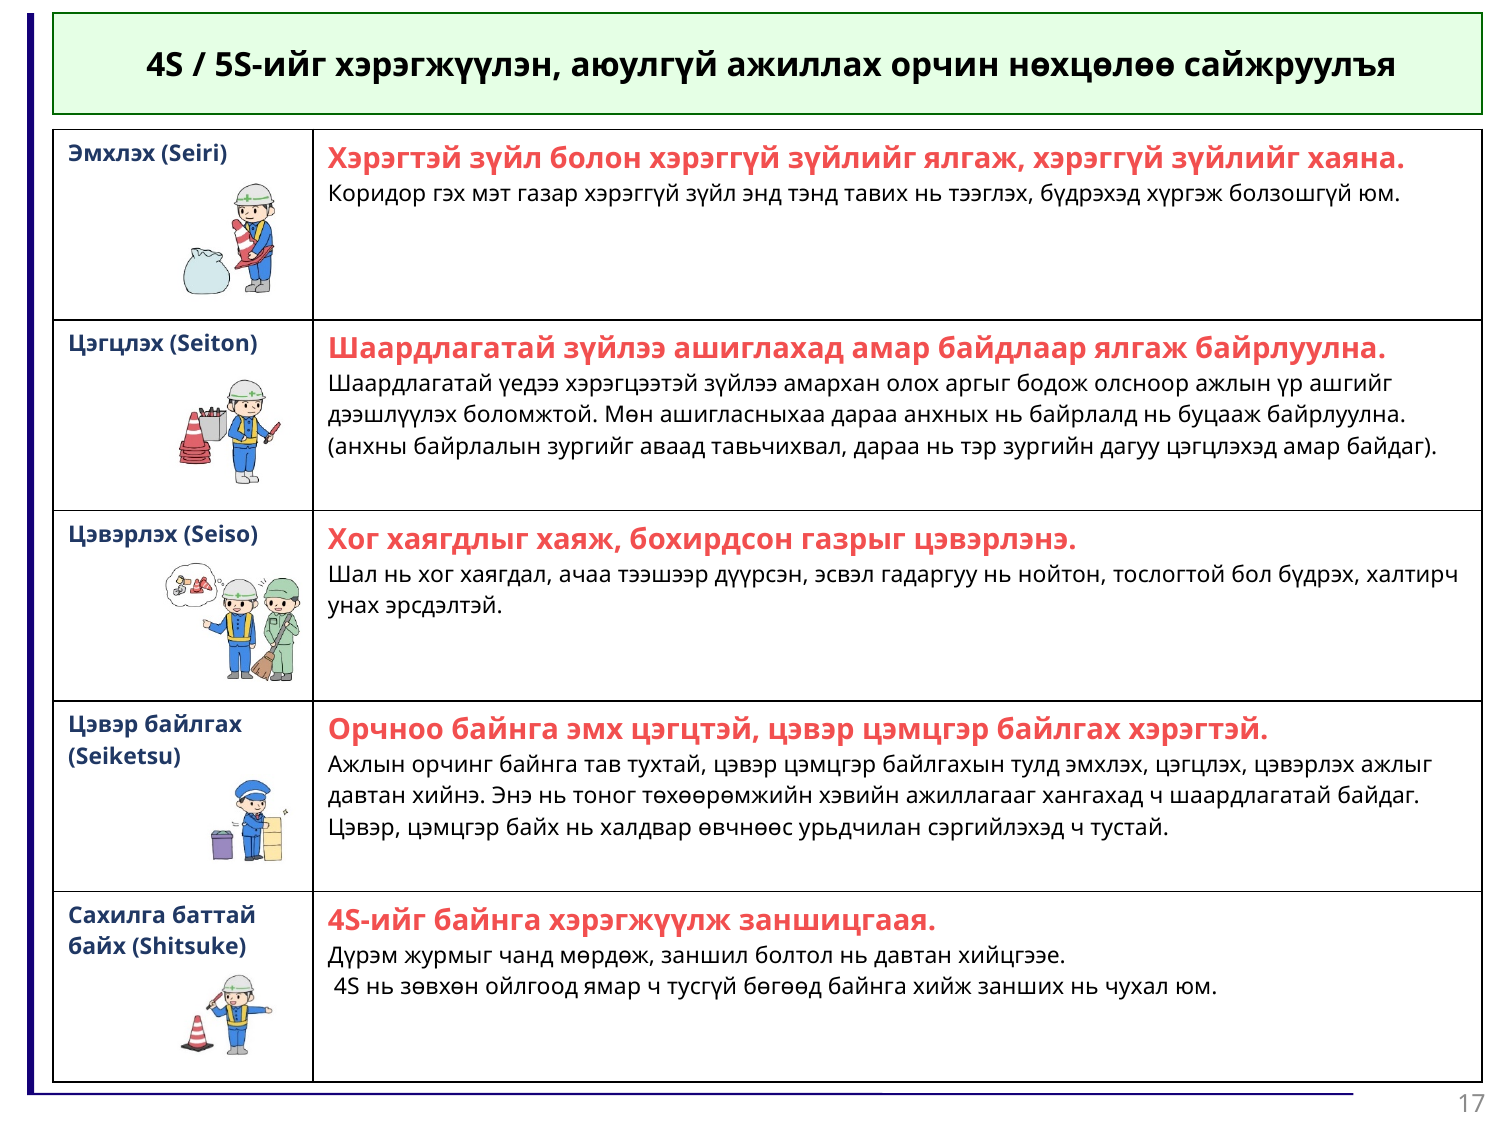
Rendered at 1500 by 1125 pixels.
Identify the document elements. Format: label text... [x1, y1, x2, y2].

table_header Эмхлэх (Seiri) [54, 130, 312, 319]
table_cell Цэвэр байлгах (Seiketsu) [54, 702, 312, 891]
picture [166, 170, 300, 304]
picture [196, 774, 297, 874]
table_header Хэрэгтэй зүйл болон хэрэггүй зүйлийг ялгаж, хэрэггүй зүйлийг хаяна. Коридор гэх мэт газар хэрэггүй зүйл энд тэнд тавих нь тээглэх, бүдрэхэд хүргэж болзошгүй юм. [314, 130, 1481, 319]
table_cell Цэвэрлэх (Seiso) [54, 511, 312, 700]
picture [169, 368, 297, 496]
table_cell Орчноо байнга эмх цэгцтэй, цэвэр цэмцгэр байлгах хэрэгтэй. Ажлын орчинг байнга тав тухтай, цэвэр цэмцгэр байлгахын тулд эмхлэх, цэгцлэх, цэвэрлэх ажлыг давтан хийнэ. Энэ нь тоног төхөөрөмжийн хэвийн ажиллагааг хангахад ч шаардлагатай байдаг. Цэвэр, цэмцгэр байх нь халдвар өвчнөөс урьдчилан сэргийлэхэд ч тустай. [314, 702, 1481, 891]
slide_number 17 [1163, 1074, 1500, 1125]
picture [172, 960, 280, 1068]
table_cell Хог хаягдлыг хаяж, бохирдсон газрыг цэвэрлэнэ. Шал нь хог хаягдал, ачаа тээшээр дүүрсэн, эсвэл гадаргуу нь нойтон, тослогтой бол бүдрэх, халтирч унах эрсдэлтэй. [314, 511, 1481, 700]
table_cell Шаардлагатай зүйлээ ашиглахад амар байдлаар ялгаж байрлуулна. Шаардлагатай үедээ хэрэгцээтэй зүйлээ амархан олох аргыг бодож олсноор ажлын үр ашгийг дээшлүүлэх боломжтой. Мөн ашигласныхаа дараа анхных нь байрлалд нь буцааж байрлуулна. (анхны байрлалын зургийг аваад тавьчихвал, дараа нь тэр зургийн дагуу цэгцлэхэд амар байдаг). [314, 321, 1481, 510]
table_cell Цэгцлэх (Seiton) [54, 321, 312, 510]
picture [163, 560, 303, 683]
table_cell Сахилга баттай байх (Shitsuke) [54, 892, 312, 1081]
text_box 4S / 5S-ийг хэрэгжүүлэн, аюулгүй ажиллах орчин нөхцөлөө сайжруулъя [52, 12, 1483, 115]
table_cell 4S-ийг байнга хэрэгжүүлж заншицгаая. Дүрэм журмыг чанд мөрдөж, заншил болтол нь давтан хийцгээе. 4S нь зөвхөн ойлгоод ямар ч тусгүй бөгөөд байнга хийж занших нь чухал юм. [314, 892, 1481, 1081]
